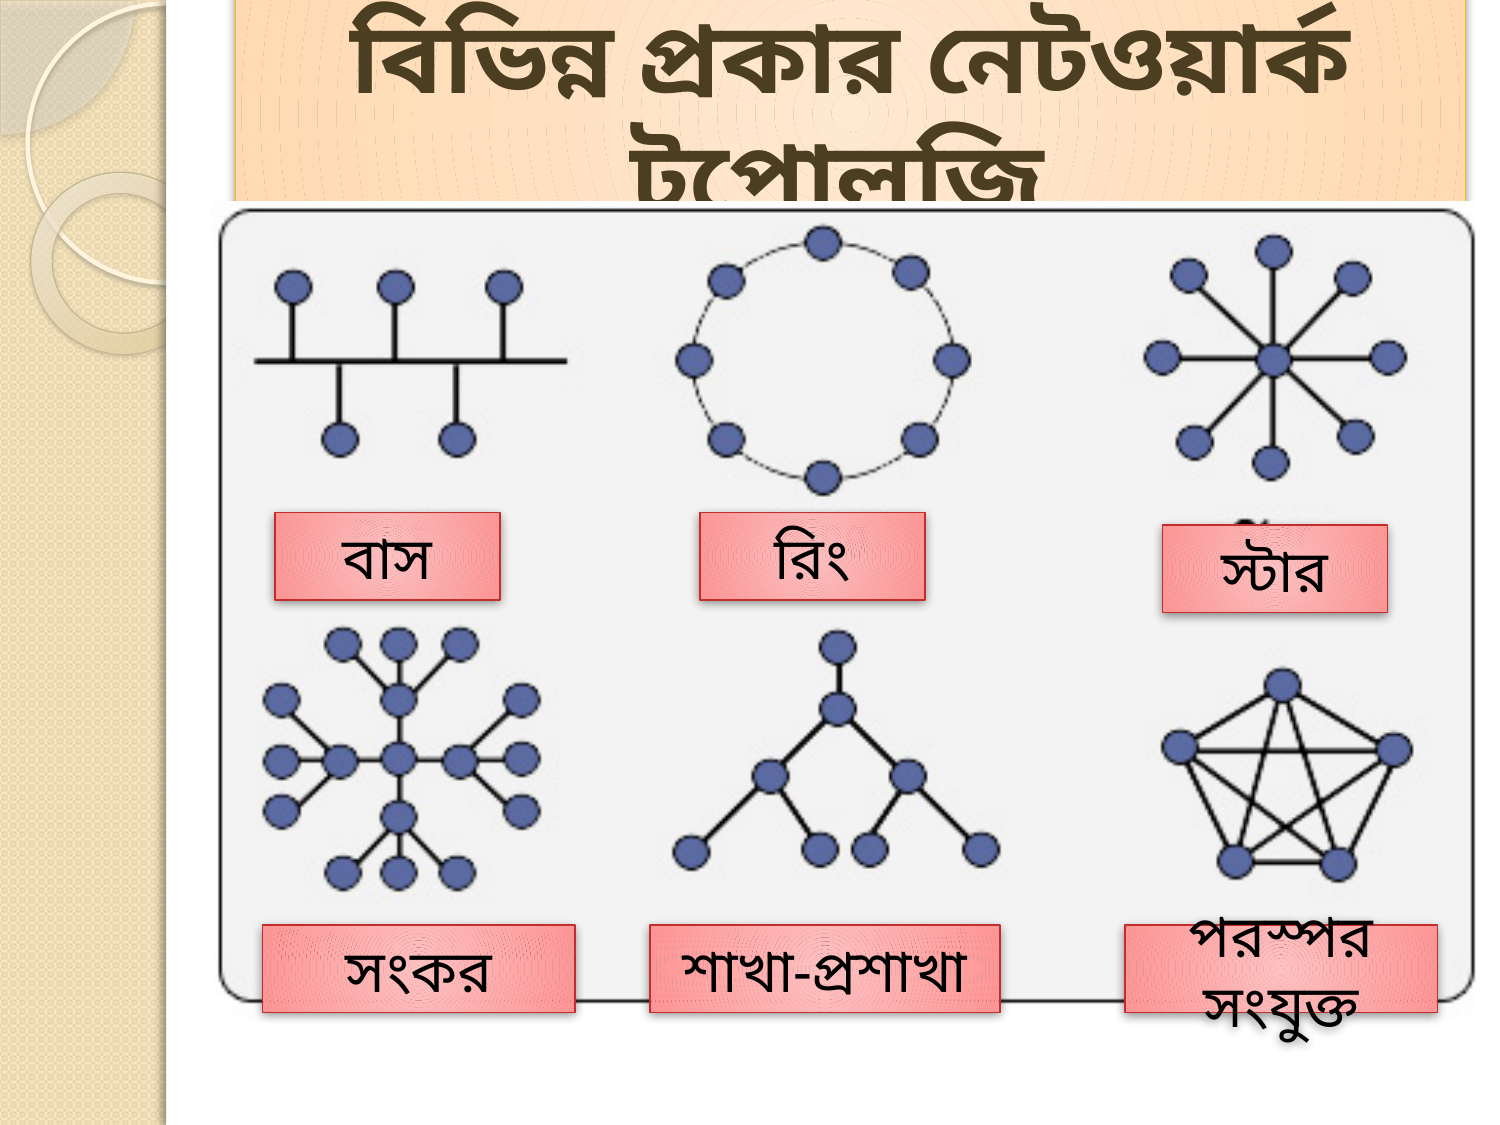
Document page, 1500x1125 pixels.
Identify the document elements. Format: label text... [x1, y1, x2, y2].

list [210, 201, 1491, 1024]
title বিভিন্ন প্রকার নেটওয়ার্ক টপোলজি [235, 0, 1466, 198]
